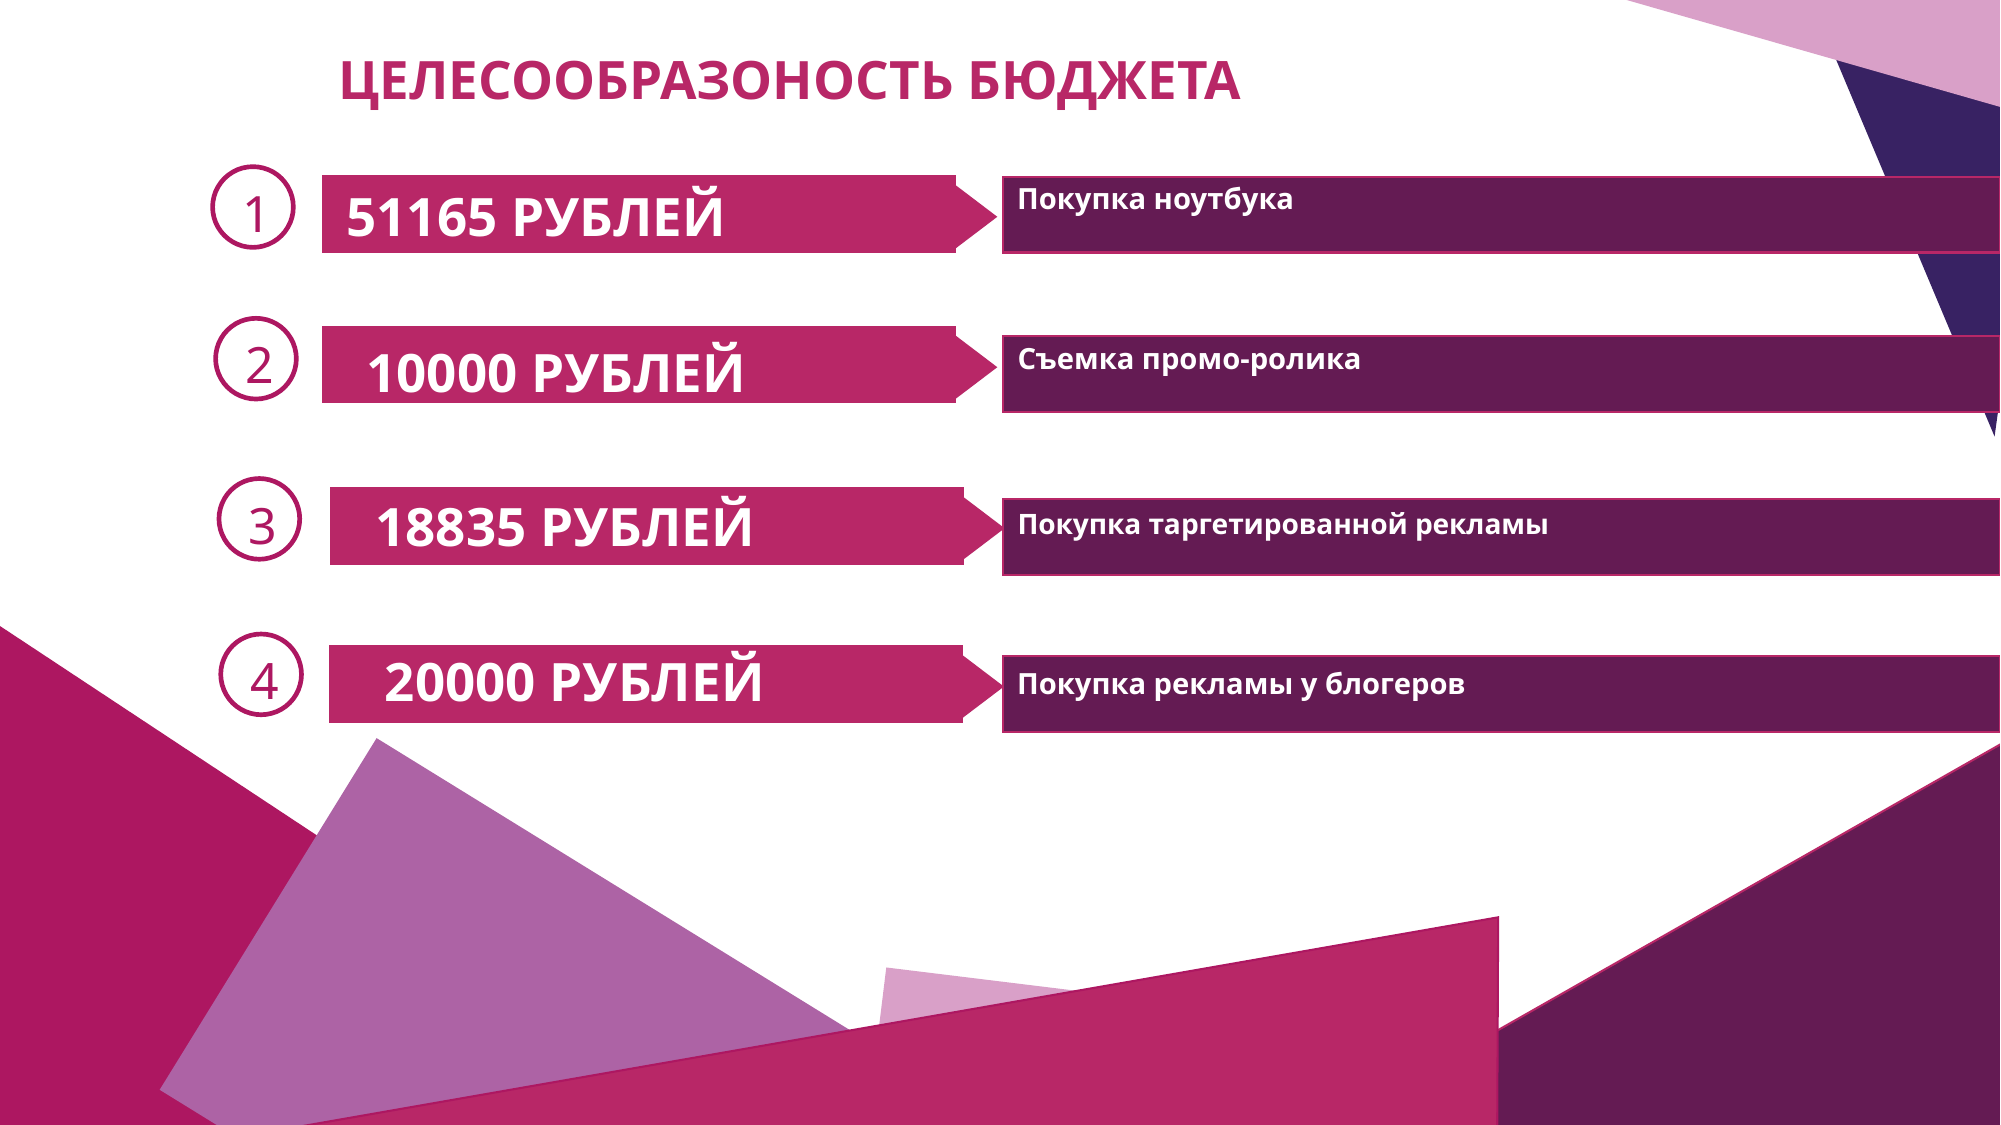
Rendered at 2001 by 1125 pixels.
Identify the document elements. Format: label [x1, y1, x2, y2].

text_box [323, 176, 996, 253]
text_box [330, 487, 1003, 564]
text_box [212, 166, 309, 251]
text_box [0, 0, 2000, 1125]
text_box [329, 645, 1003, 722]
text_box [218, 478, 316, 563]
text_box [323, 326, 996, 403]
text_box [215, 318, 312, 403]
text_box [220, 633, 318, 719]
